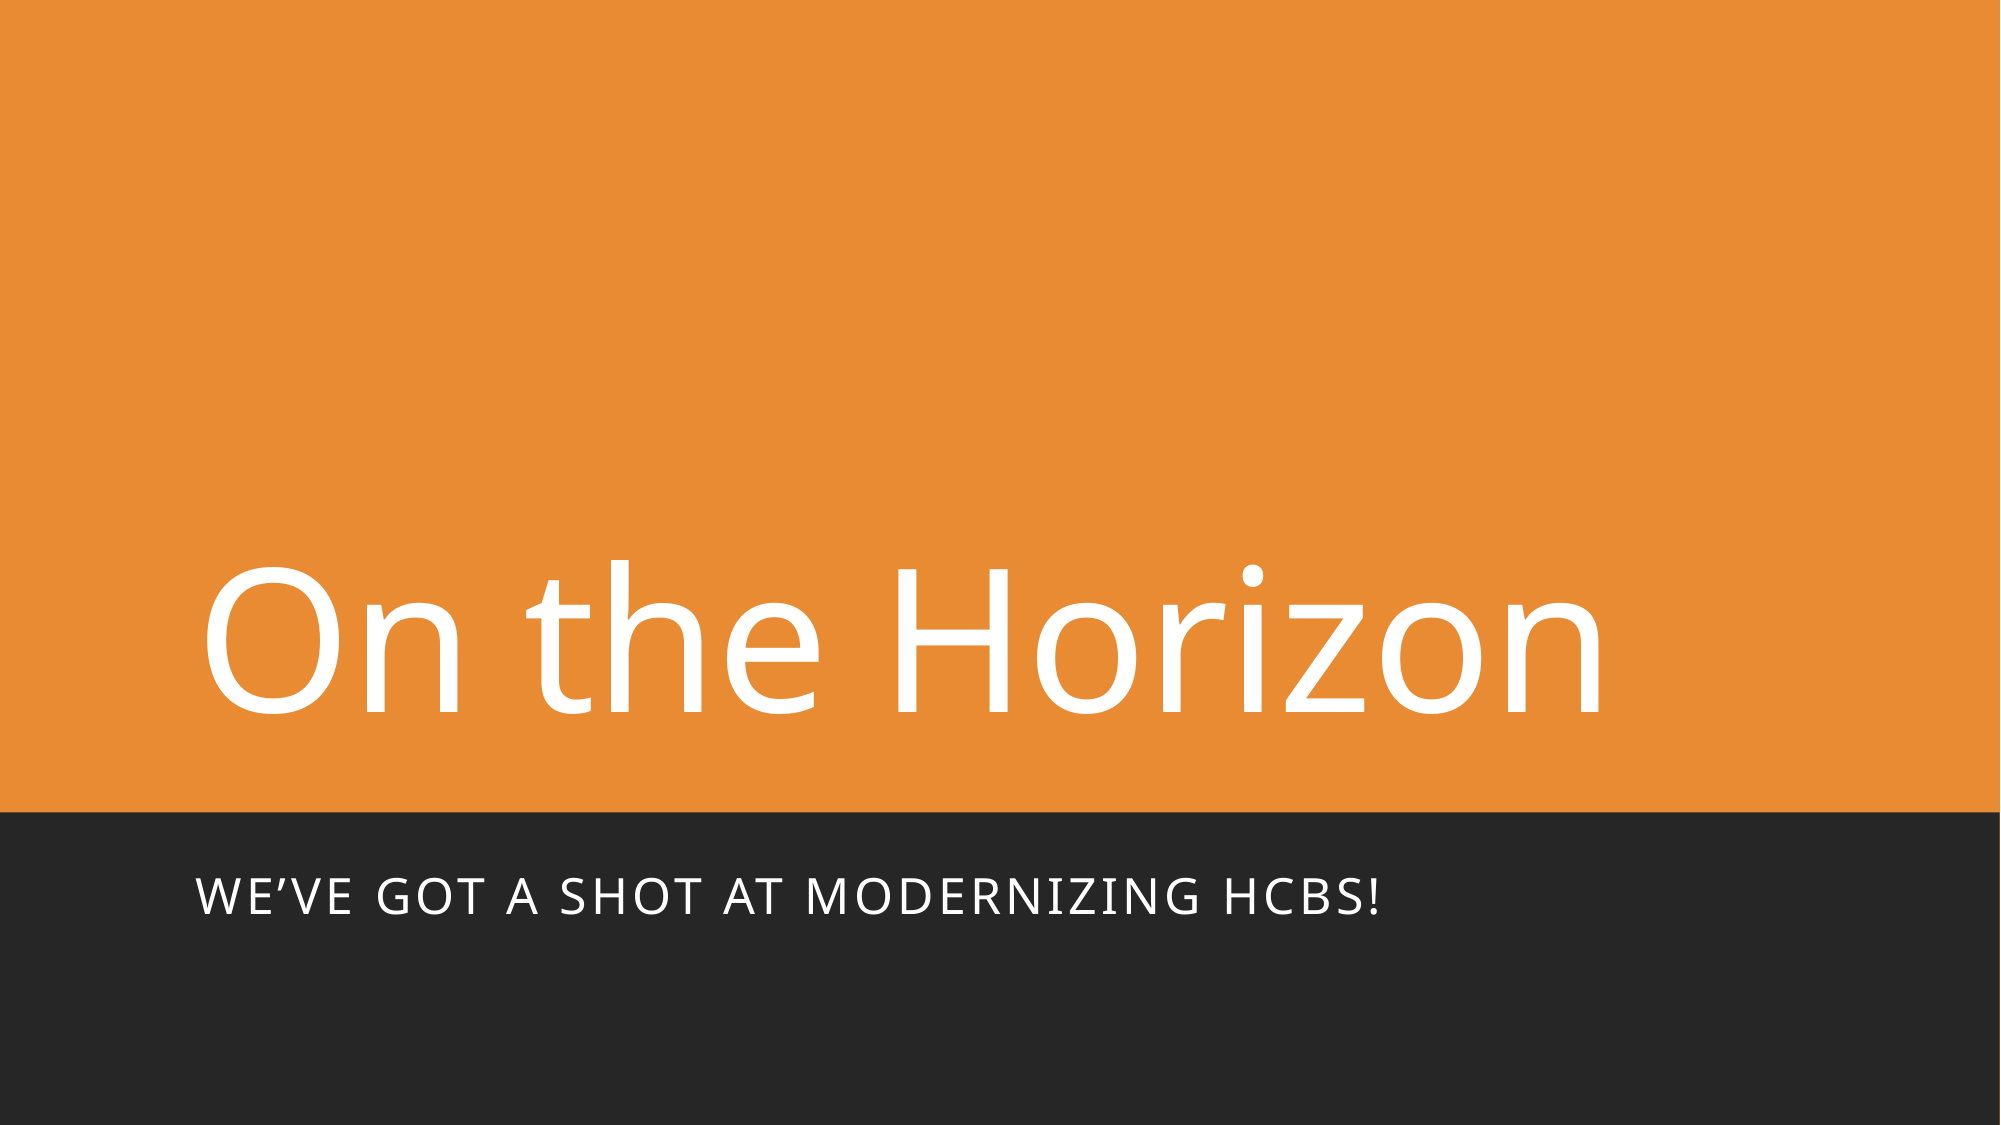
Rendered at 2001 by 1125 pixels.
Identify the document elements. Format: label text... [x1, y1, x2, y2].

list We’ve Got a shot at Modernizing HCBS! [180, 857, 1831, 1045]
text_box [0, 0, 2000, 811]
title On the Horizon [180, 124, 1830, 763]
text_box [0, 811, 2000, 1125]
